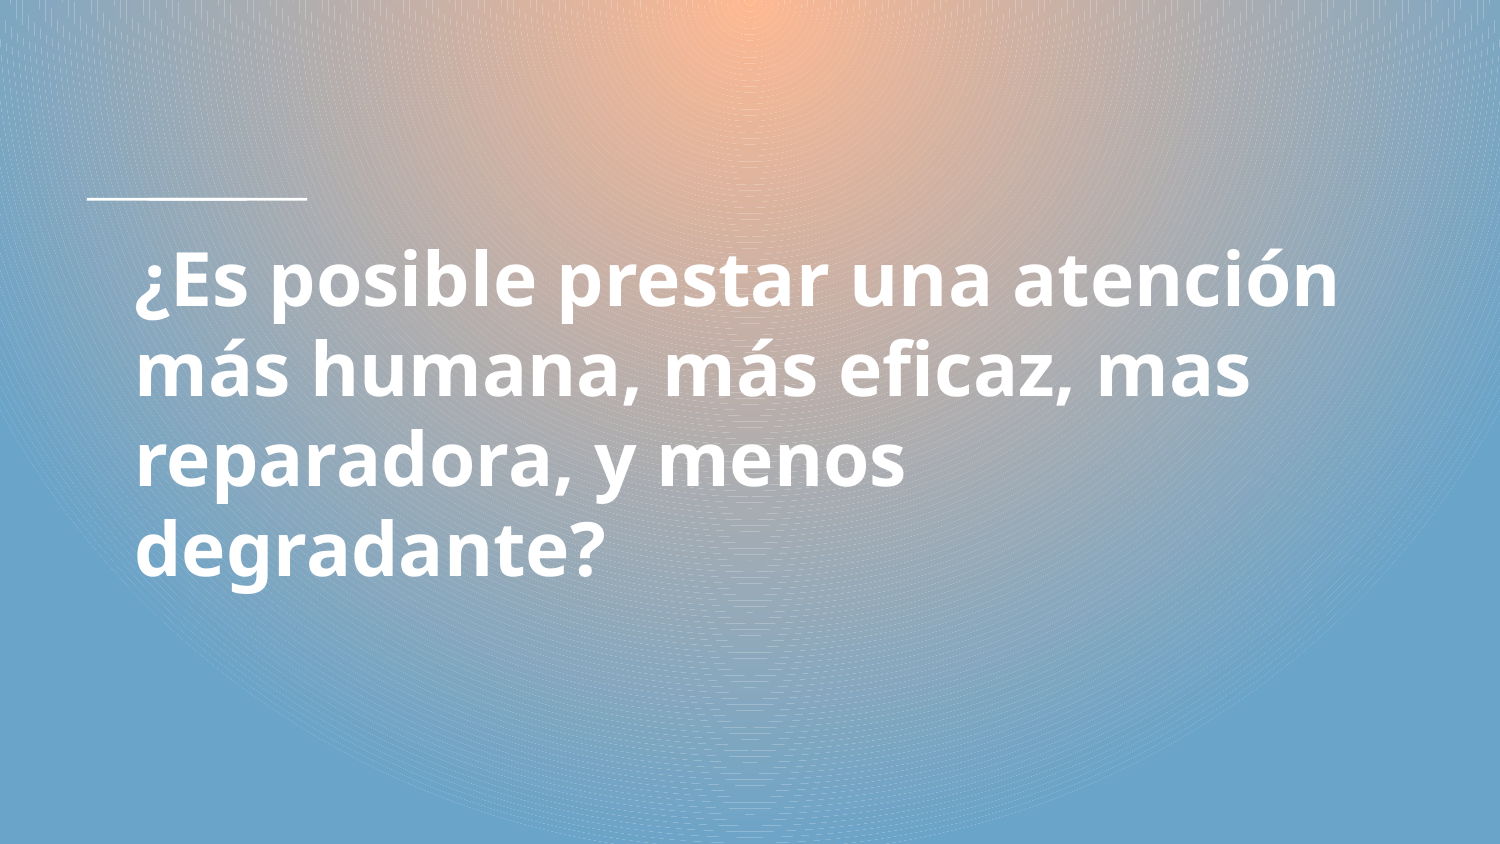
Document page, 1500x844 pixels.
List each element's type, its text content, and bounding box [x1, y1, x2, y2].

title ¿Es posible prestar una atención más humana, más eficaz, mas reparadora, y menos degradante? [119, 216, 1381, 466]
